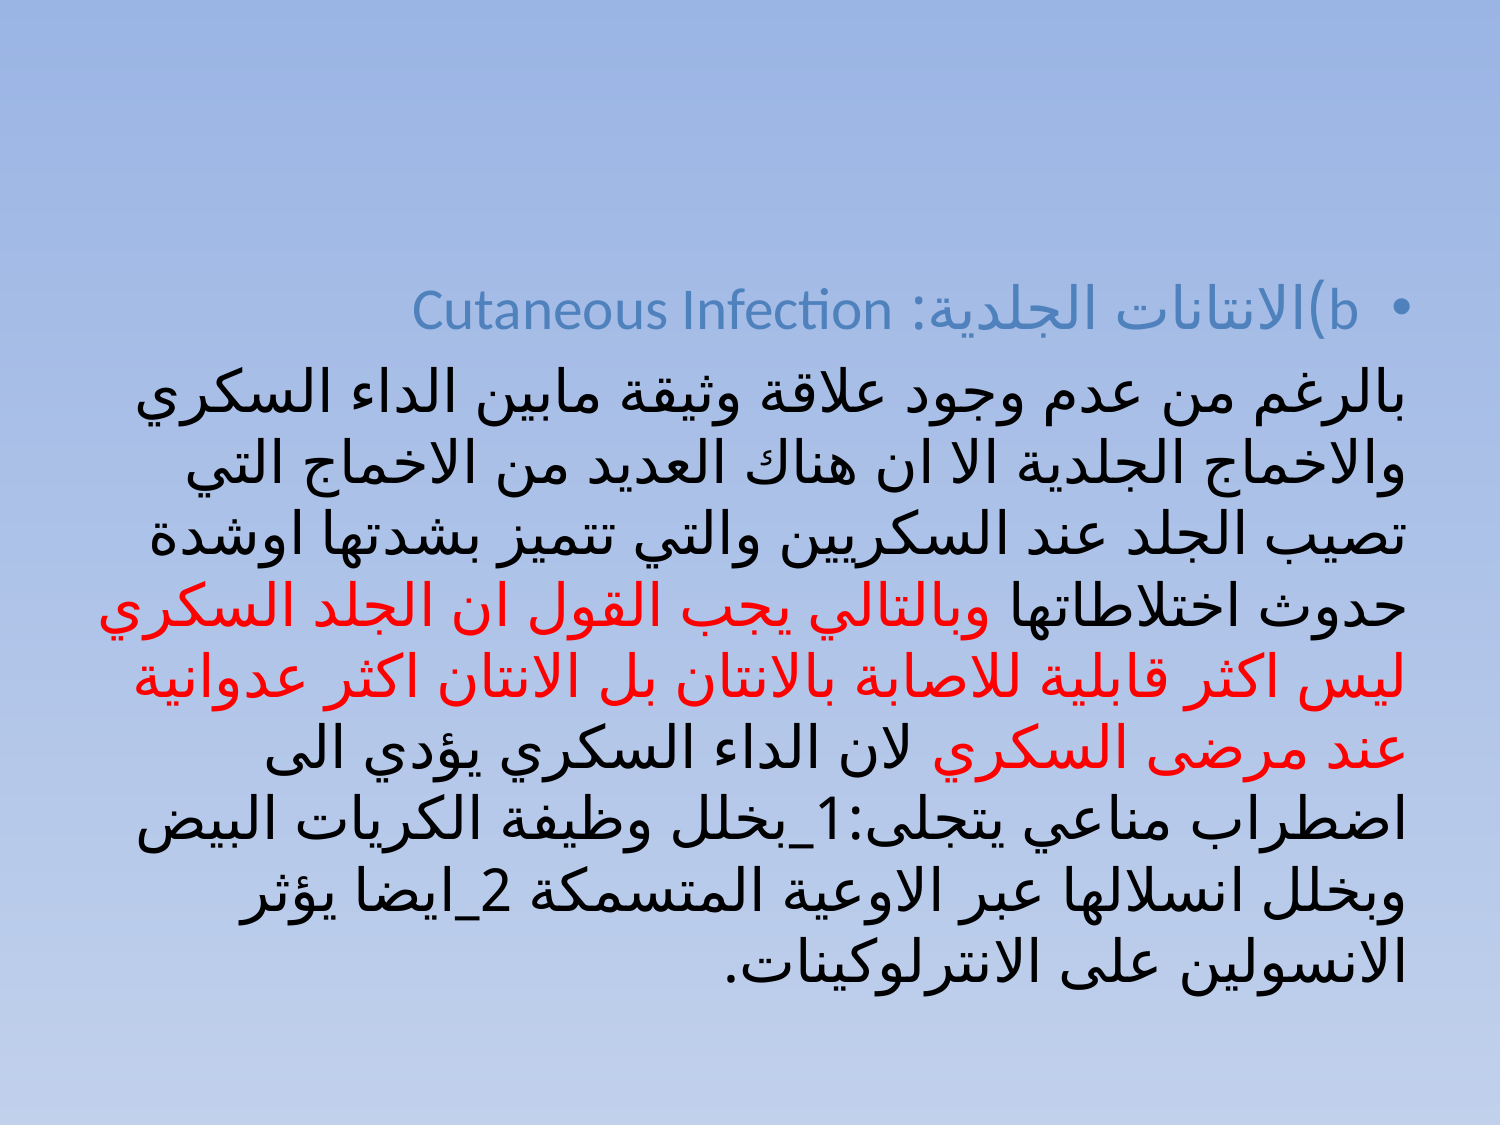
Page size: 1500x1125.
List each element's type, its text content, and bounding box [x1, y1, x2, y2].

list b)الانتانات الجلدية: Cutaneous Infection بالرغم من عدم وجود علاقة وثيقة مابين الداء السكري والاخماج الجلدية الا ان هناك العديد من الاخماج التي تصيب الجلد عند السكريين والتي تتميز بشدتها اوشدة حدوث اختلاطاتها وبالتالي يجب القول ان الجلد السكري ليس اكثر قابلية للاصابة بالانتان بل الانتان اكثر عدوانية عند مرضى السكري لان الداء السكري يؤدي الى اضطراب مناعي يتجلى:1_بخلل وظيفة الكريات البيض وبخلل انسلالها عبر الاوعية المتسمكة 2_ايضا يؤثر الانسولين على الانترلوكينات. [75, 262, 1425, 1005]
